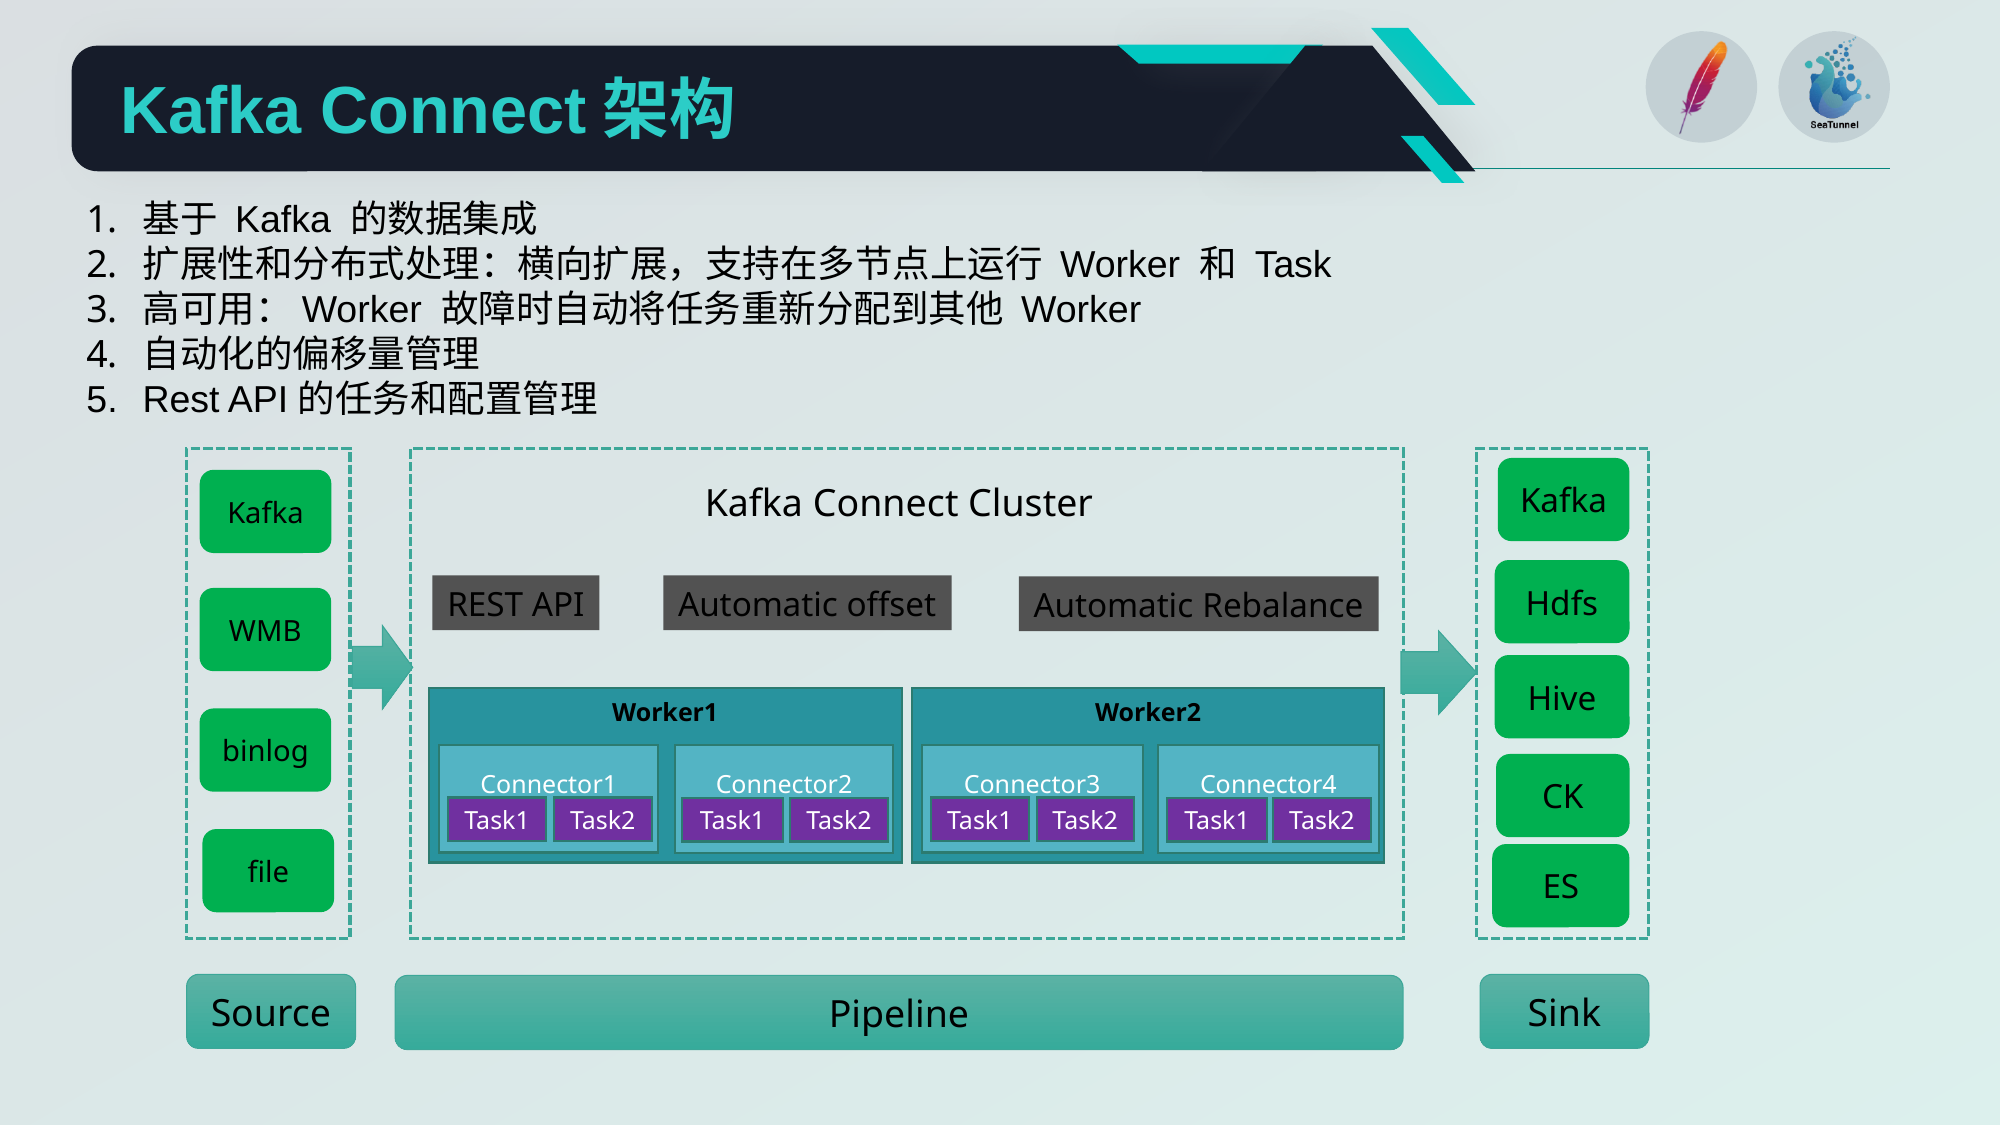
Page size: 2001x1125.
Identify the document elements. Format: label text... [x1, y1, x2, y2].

text_box Kafka [1497, 457, 1630, 542]
text_box 基于 Kafka 的数据集成 扩展性和分布式处理：横向扩展，支持在多节点上运行 Worker 和 Task 高可用：Worker 故障时自动将任务重新分配到其他 Worker 自动化的偏移量管理 Rest API的任务和配置管理 [71, 187, 1347, 427]
text_box Automatic Rebalance [1018, 576, 1379, 632]
text_box Source [186, 973, 357, 1049]
text_box Pipeline [394, 974, 1404, 1051]
text_box [1476, 448, 1649, 939]
text_box Kafka Connect Cluster [690, 471, 1109, 532]
text_box [1400, 629, 1478, 716]
text_box Kafka Connect架构 [120, 67, 737, 148]
text_box Automatic offset [663, 575, 952, 631]
text_box [410, 448, 1404, 940]
text_box REST API [432, 575, 600, 631]
text_box [186, 448, 351, 939]
text_box Sink [1479, 973, 1650, 1049]
picture [1783, 27, 1886, 156]
text_box [351, 624, 414, 711]
text_box Kafka [199, 469, 332, 554]
text_box Hive [1494, 654, 1631, 739]
picture [1664, 34, 1736, 138]
